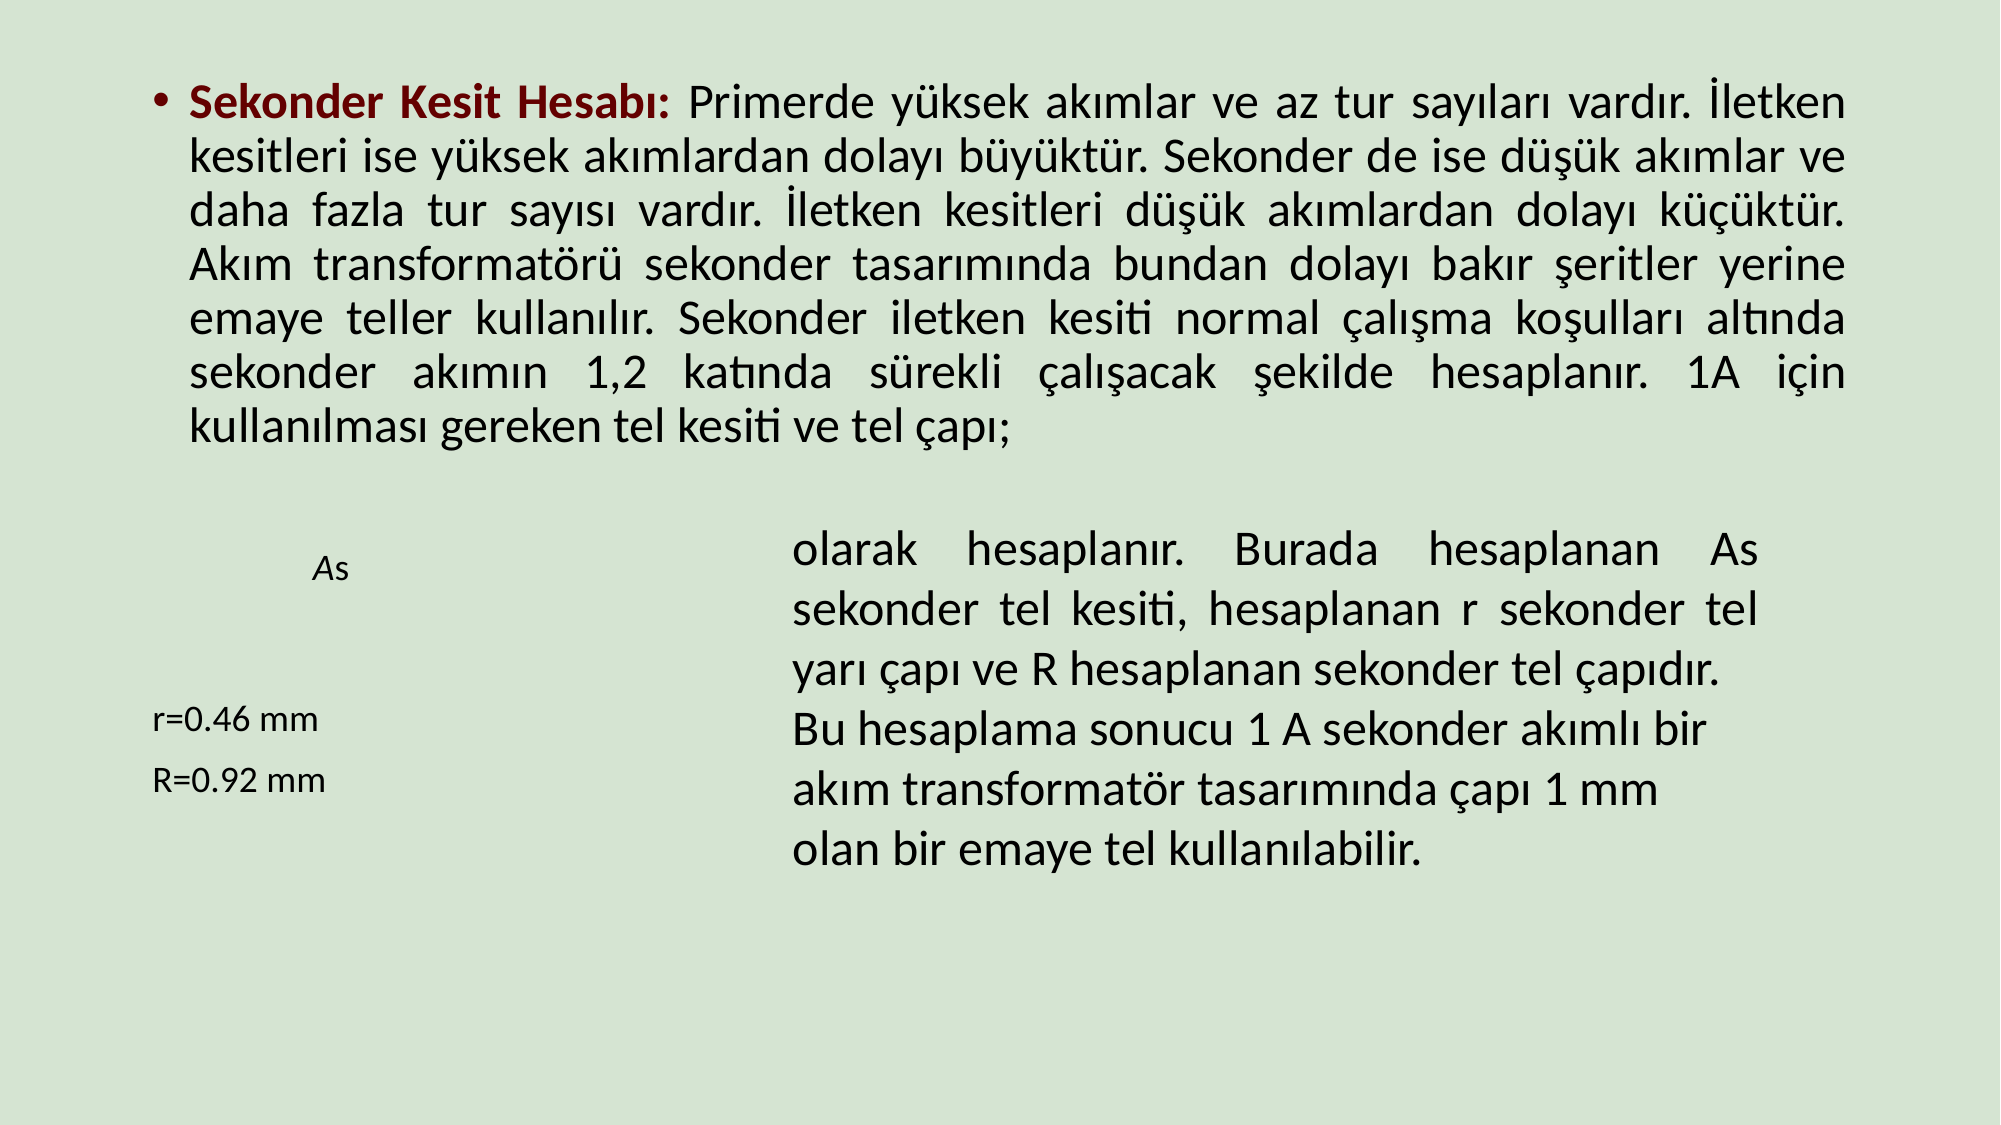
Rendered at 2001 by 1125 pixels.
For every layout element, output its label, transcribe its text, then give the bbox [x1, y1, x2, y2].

text_box olarak hesaplanır. Burada hesaplanan As sekonder tel kesiti, hesaplanan r sekonder tel yarı çapı ve R hesaplanan sekonder tel çapıdır. Bu hesaplama sonucu 1 A sekonder akımlı bir akım transformatör tasarımında çapı 1 mm olan bir emaye tel kullanılabilir. [778, 507, 1774, 883]
